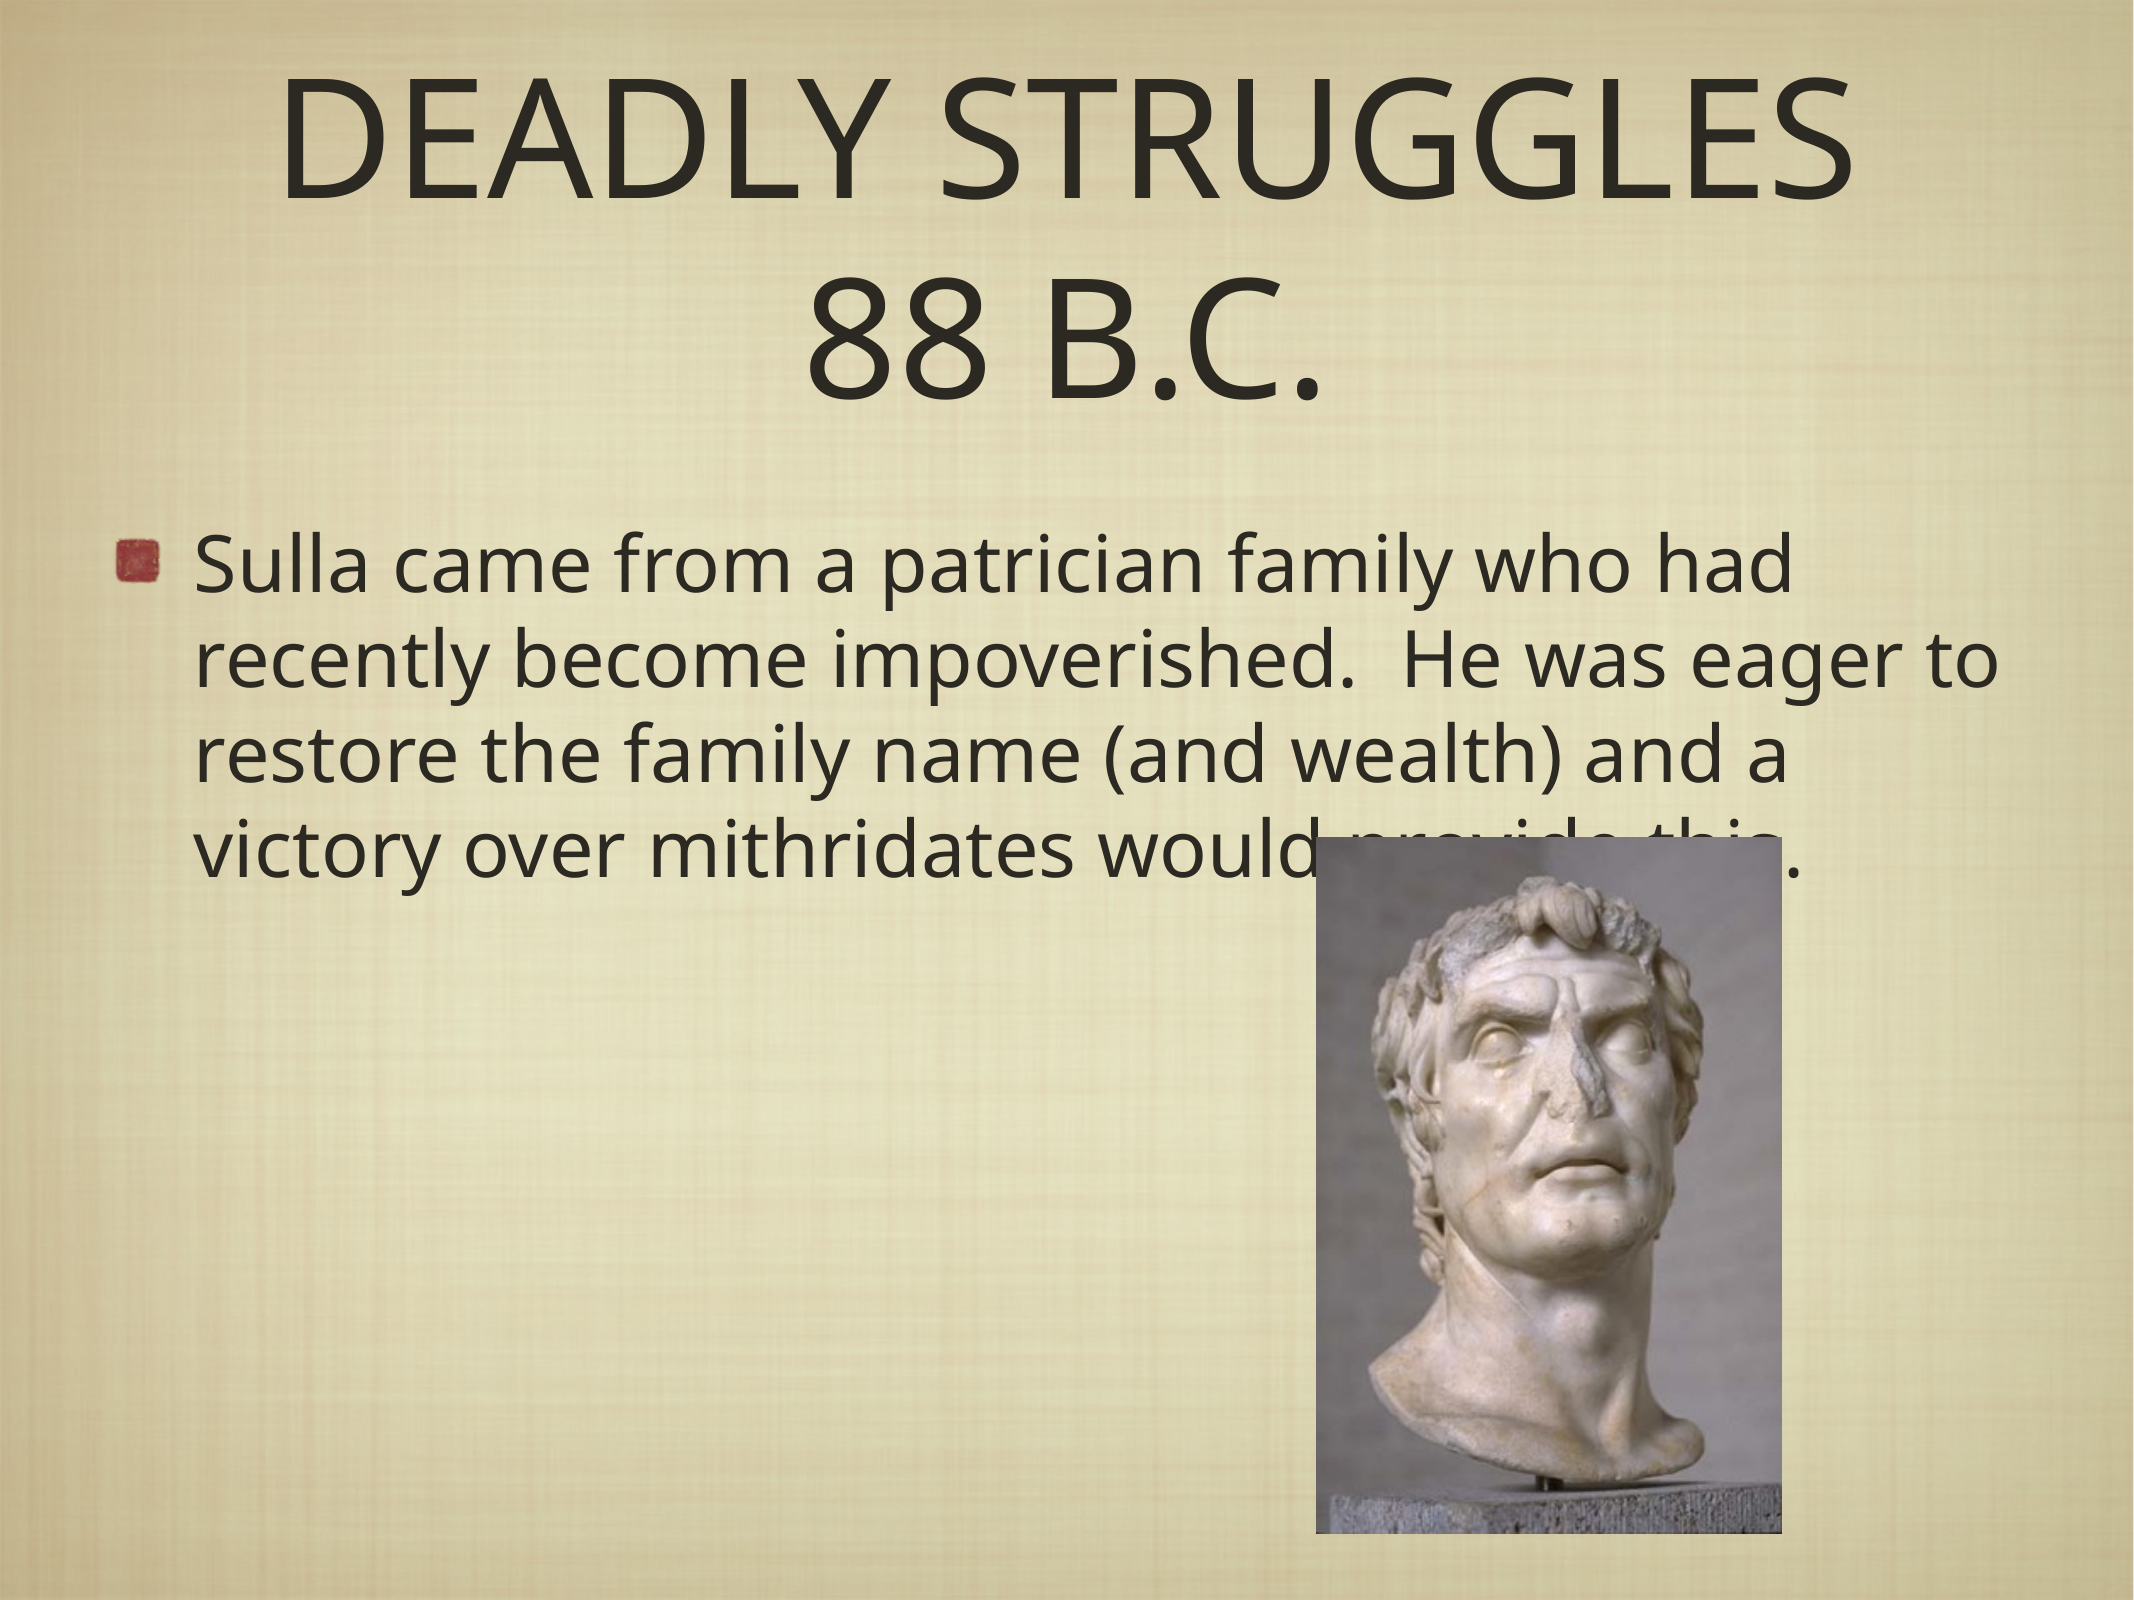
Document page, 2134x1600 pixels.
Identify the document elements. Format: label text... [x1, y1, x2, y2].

title DEADLY STRUGGLES 88 B.C. [103, 61, 2030, 351]
list Sulla came from a patrician family who had recently become impoverished. He was eager to restore the family name (and wealth) and a victory over mithridates would provide this. [103, 351, 2030, 1453]
picture [0, 0, 2134, 1600]
